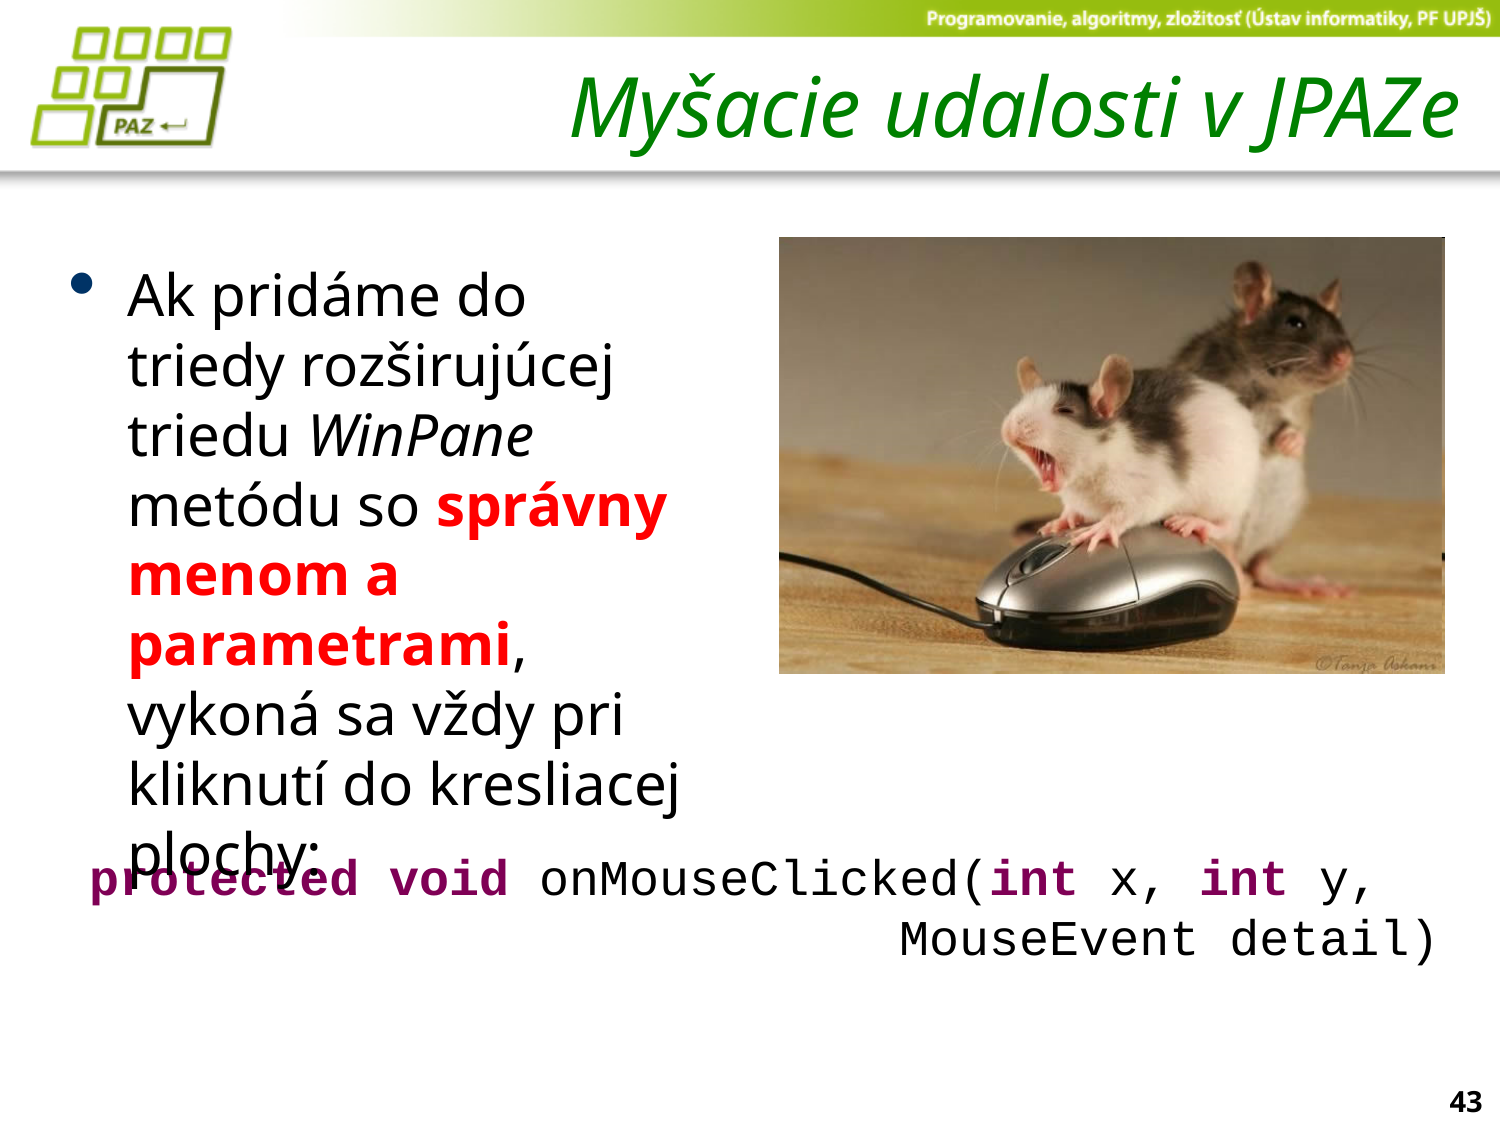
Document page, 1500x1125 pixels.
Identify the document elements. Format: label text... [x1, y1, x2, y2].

text_box Ak pridáme do triedy rozširujúcej triedu WinPane metódu so správny menom a parametrami, vykoná sa vždy pri kliknutí do kresliacej plochy: [53, 250, 711, 817]
text_box protected void onMouseClicked(int x, int y, MouseEvent detail) [74, 837, 1454, 973]
picture [0, 0, 1500, 1125]
title Myšacie udalosti v JPAZe [343, 46, 1477, 135]
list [779, 237, 1445, 674]
